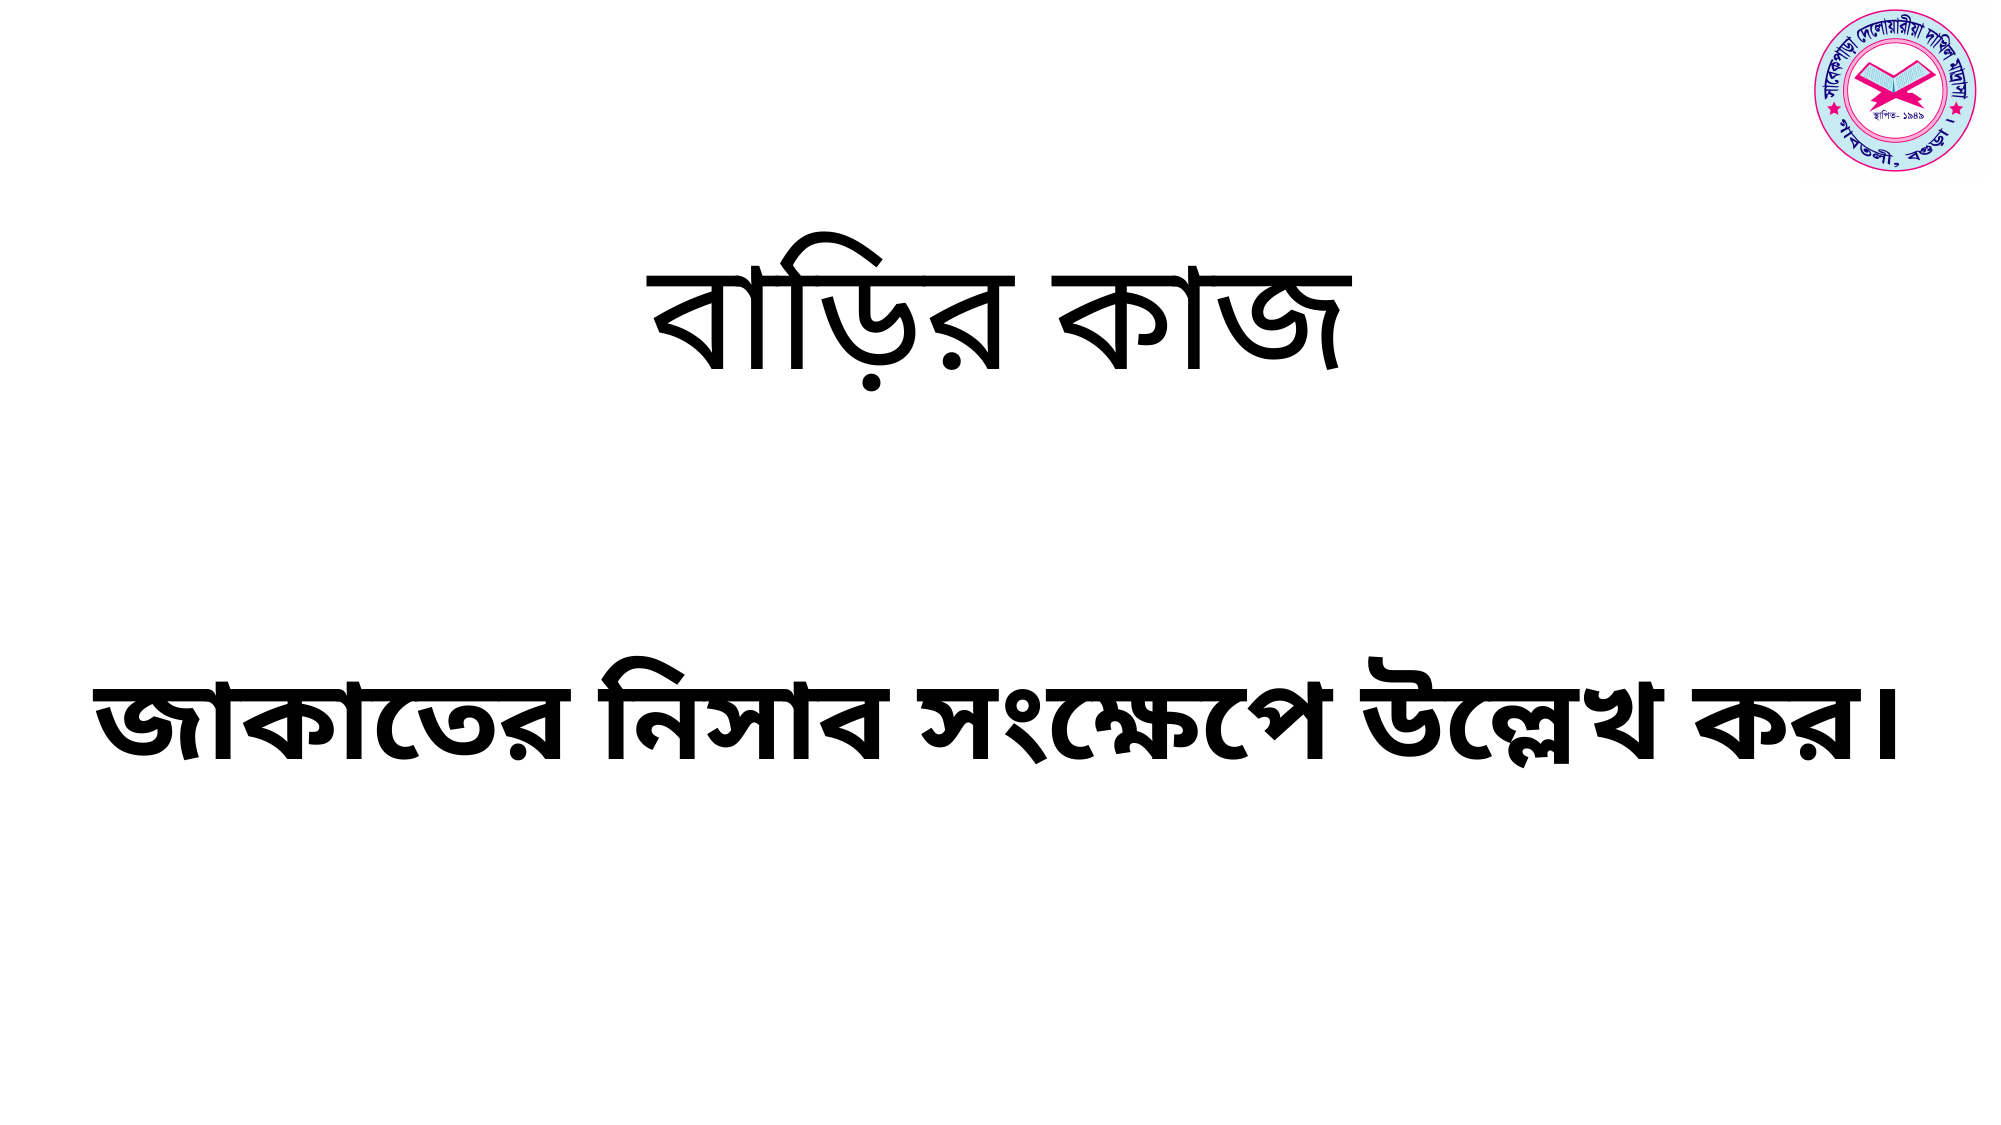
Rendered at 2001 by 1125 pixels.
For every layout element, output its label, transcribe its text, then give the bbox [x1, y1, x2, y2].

picture [1805, 0, 1986, 180]
text_box জাকাতের নিসাব সংক্ষেপে উল্লেখ কর। [79, 640, 1920, 790]
text_box বাড়ির কাজ [633, 212, 1367, 407]
